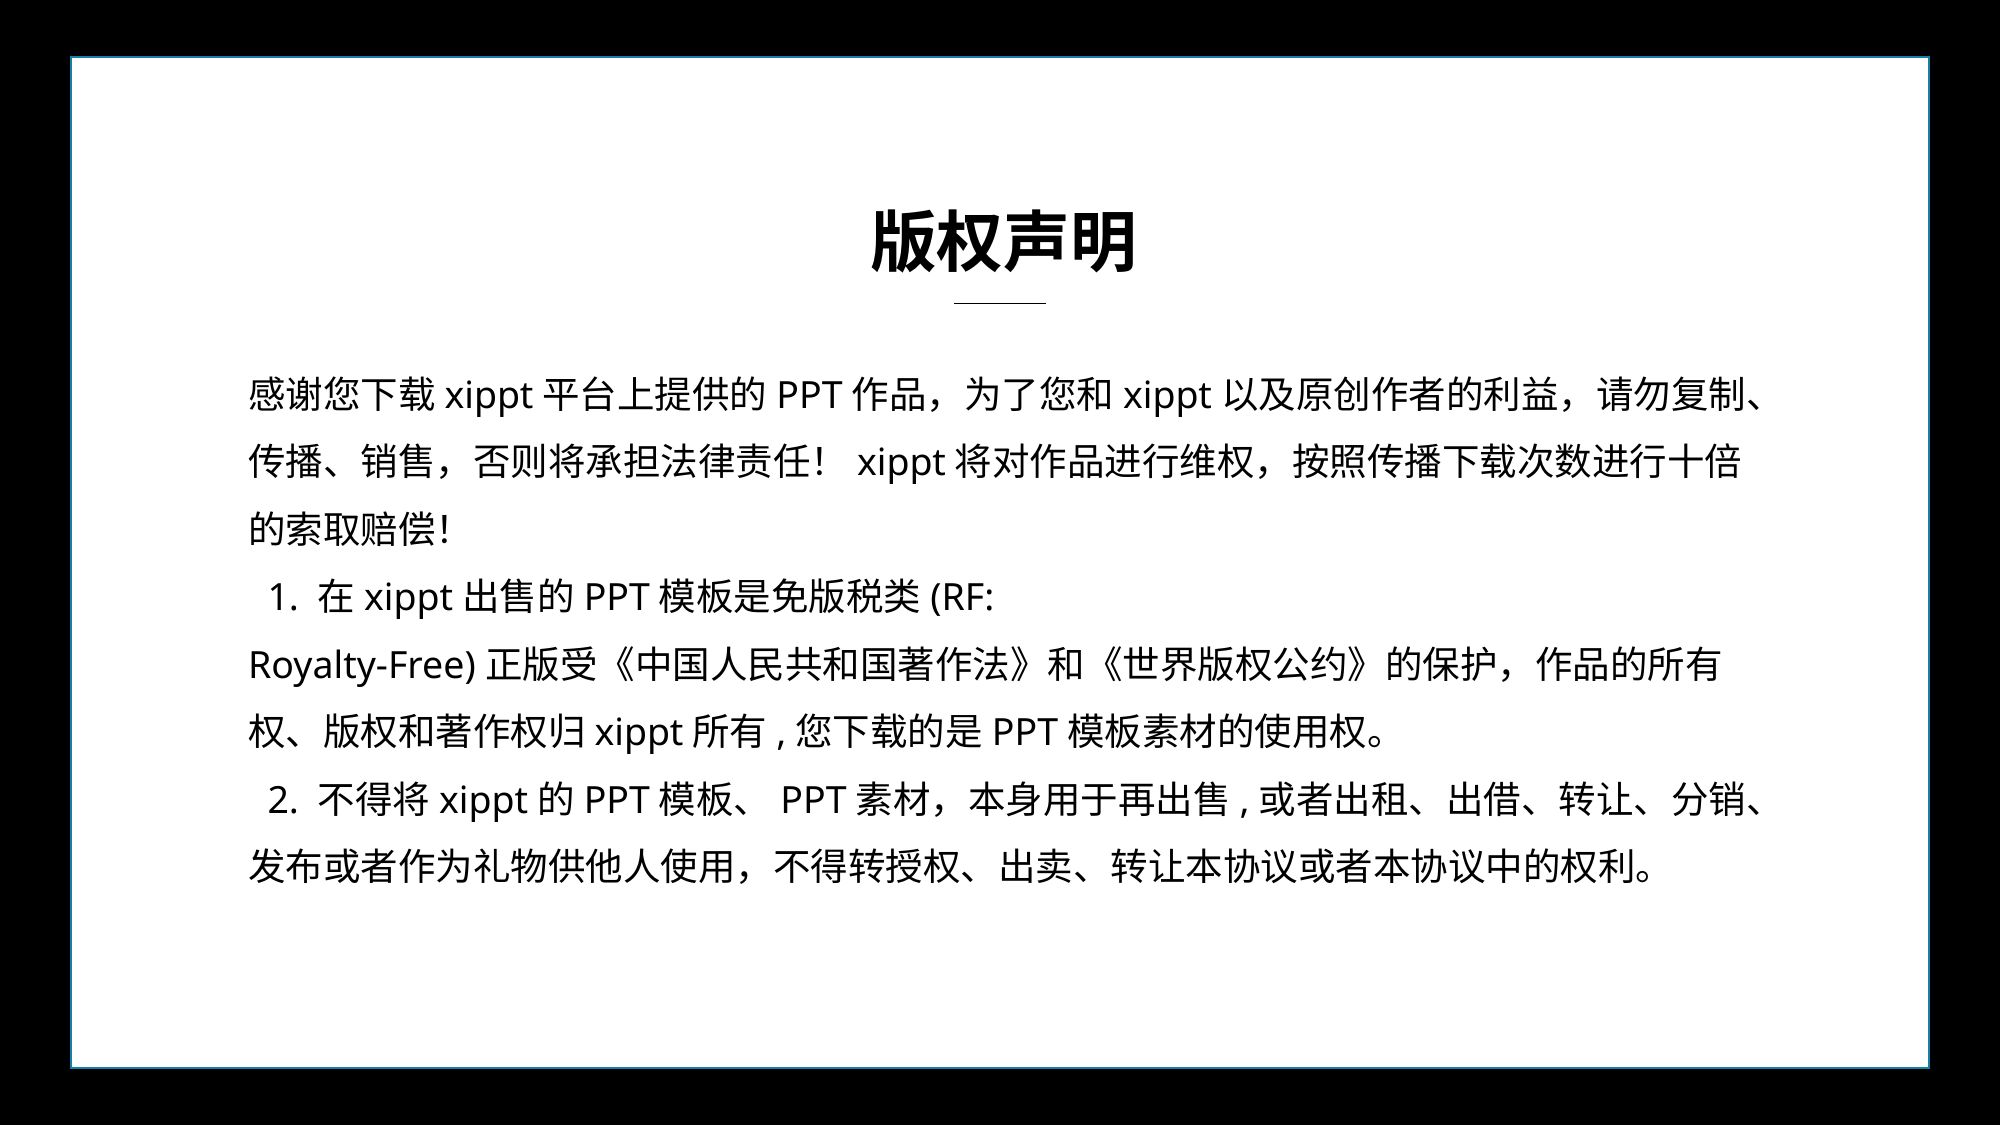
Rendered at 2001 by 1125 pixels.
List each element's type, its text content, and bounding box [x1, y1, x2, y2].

text_box 版权声明 [855, 168, 1152, 287]
text_box 感谢您下载xippt平台上提供的PPT作品，为了您和xippt以及原创作者的利益，请勿复制、传播、销售，否则将承担法律责任！xippt将对作品进行维权，按照传播下载次数进行十倍的索取赔偿！ 1. 在xippt出售的PPT模板是免版税类(RF: Royalty-Free)正版受《中国人民共和国著作法》和《世界版权公约》的保护，作品的所有权、版权和著作权归xippt所有,您下载的是PPT模板素材的使用权。 2. 不得将xippt的PPT模板、PPT素材，本身用于再出售,或者出租、出借、转让、分销、发布或者作为礼物供他人使用，不得转授权、出卖、转让本协议或者本协议中的权利。 [233, 340, 1767, 896]
text_box [70, 56, 1930, 1069]
